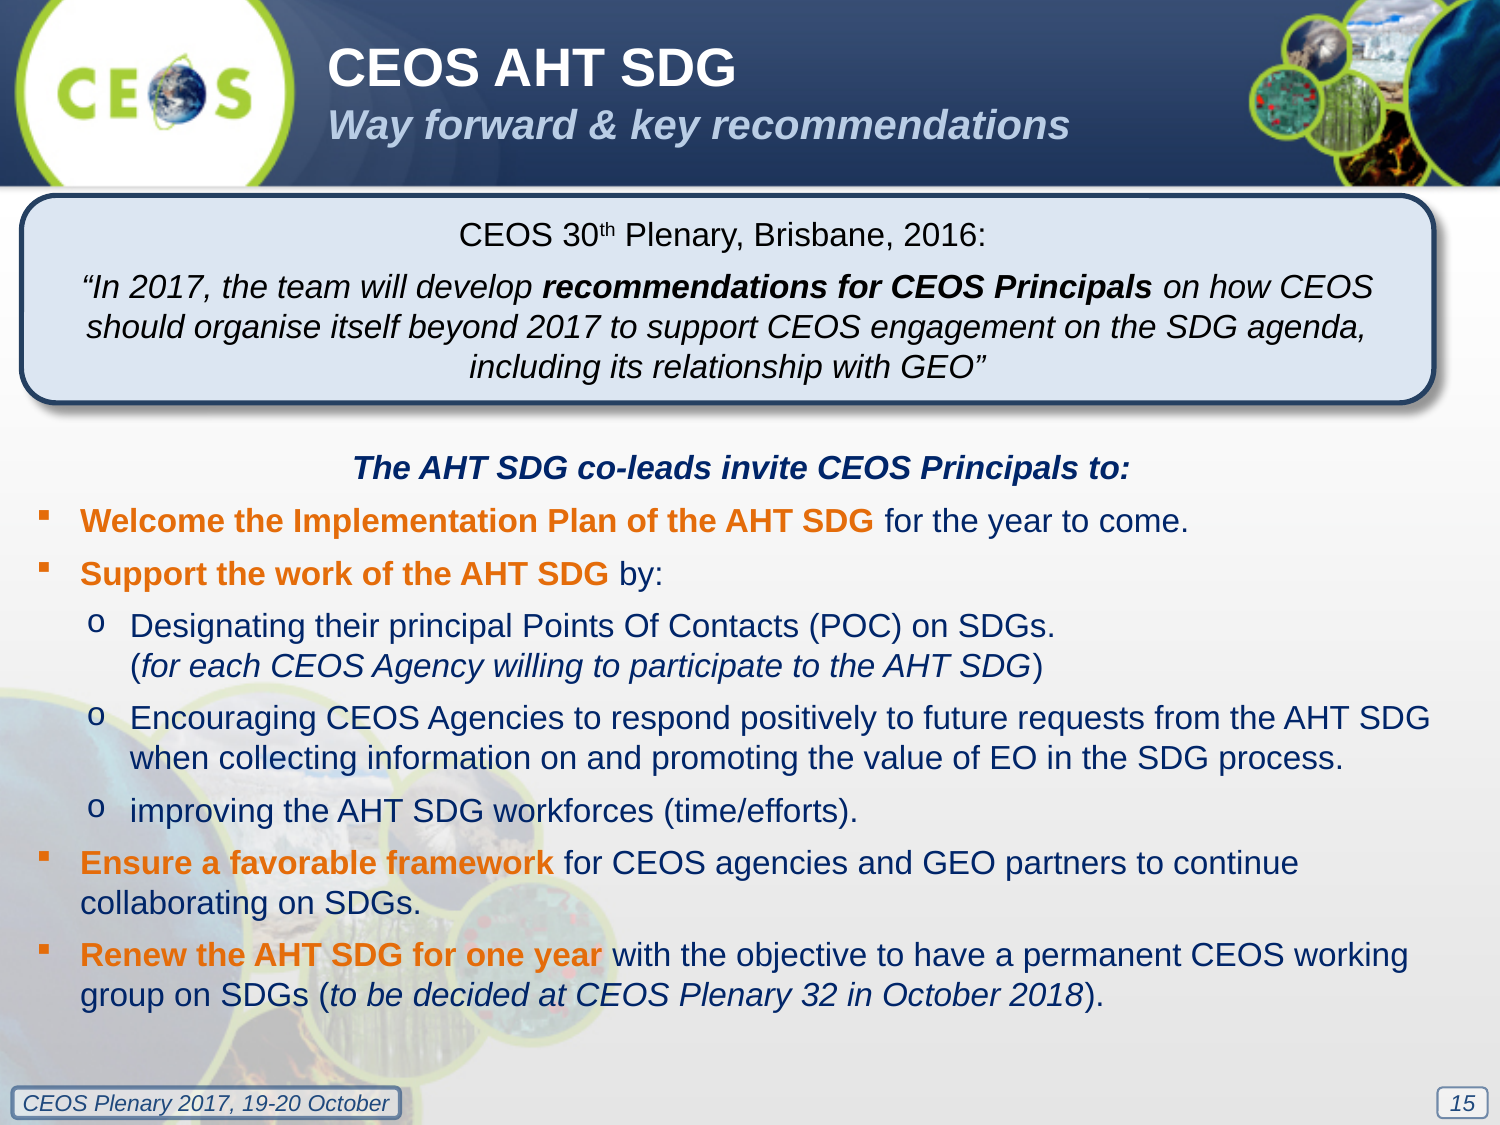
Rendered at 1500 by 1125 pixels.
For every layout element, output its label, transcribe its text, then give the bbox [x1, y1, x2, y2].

text_box CEOS 30th Plenary, Brisbane, 2016: “In 2017, the team will develop recommendations for CEOS Principals on how CEOS should organise itself beyond 2017 to support CEOS engagement on the SDG agenda, including its relationship with GEO” [21, 195, 1434, 403]
list The AHT SDG co-leads invite CEOS Principals to: Welcome the Implementation Plan of the AHT SDG for the year to come. Support the work of the AHT SDG by: Designating their principal Points Of Contacts (POC) on SDGs. (for each CEOS Agency willing to participate to the AHT SDG) Encouraging CEOS Agencies to respond positively to future requests from the AHT SDG when collecting information on and promoting the value of EO in the SDG process. improving the AHT SDG workforces (time/efforts). Ensure a favorable framework for CEOS agencies and GEO partners to continue collaborating on SDGs. Renew the AHT SDG for one year with the objective to have a permanent CEOS working group on SDGs (to be decided at CEOS Plenary 32 in October 2018). [21, 439, 1463, 1125]
text_box CEOS AHT SDG Way forward & key recommendations [312, 25, 1238, 155]
slide_number 15 [1463, 1086, 1489, 1120]
picture [0, 0, 1500, 1125]
